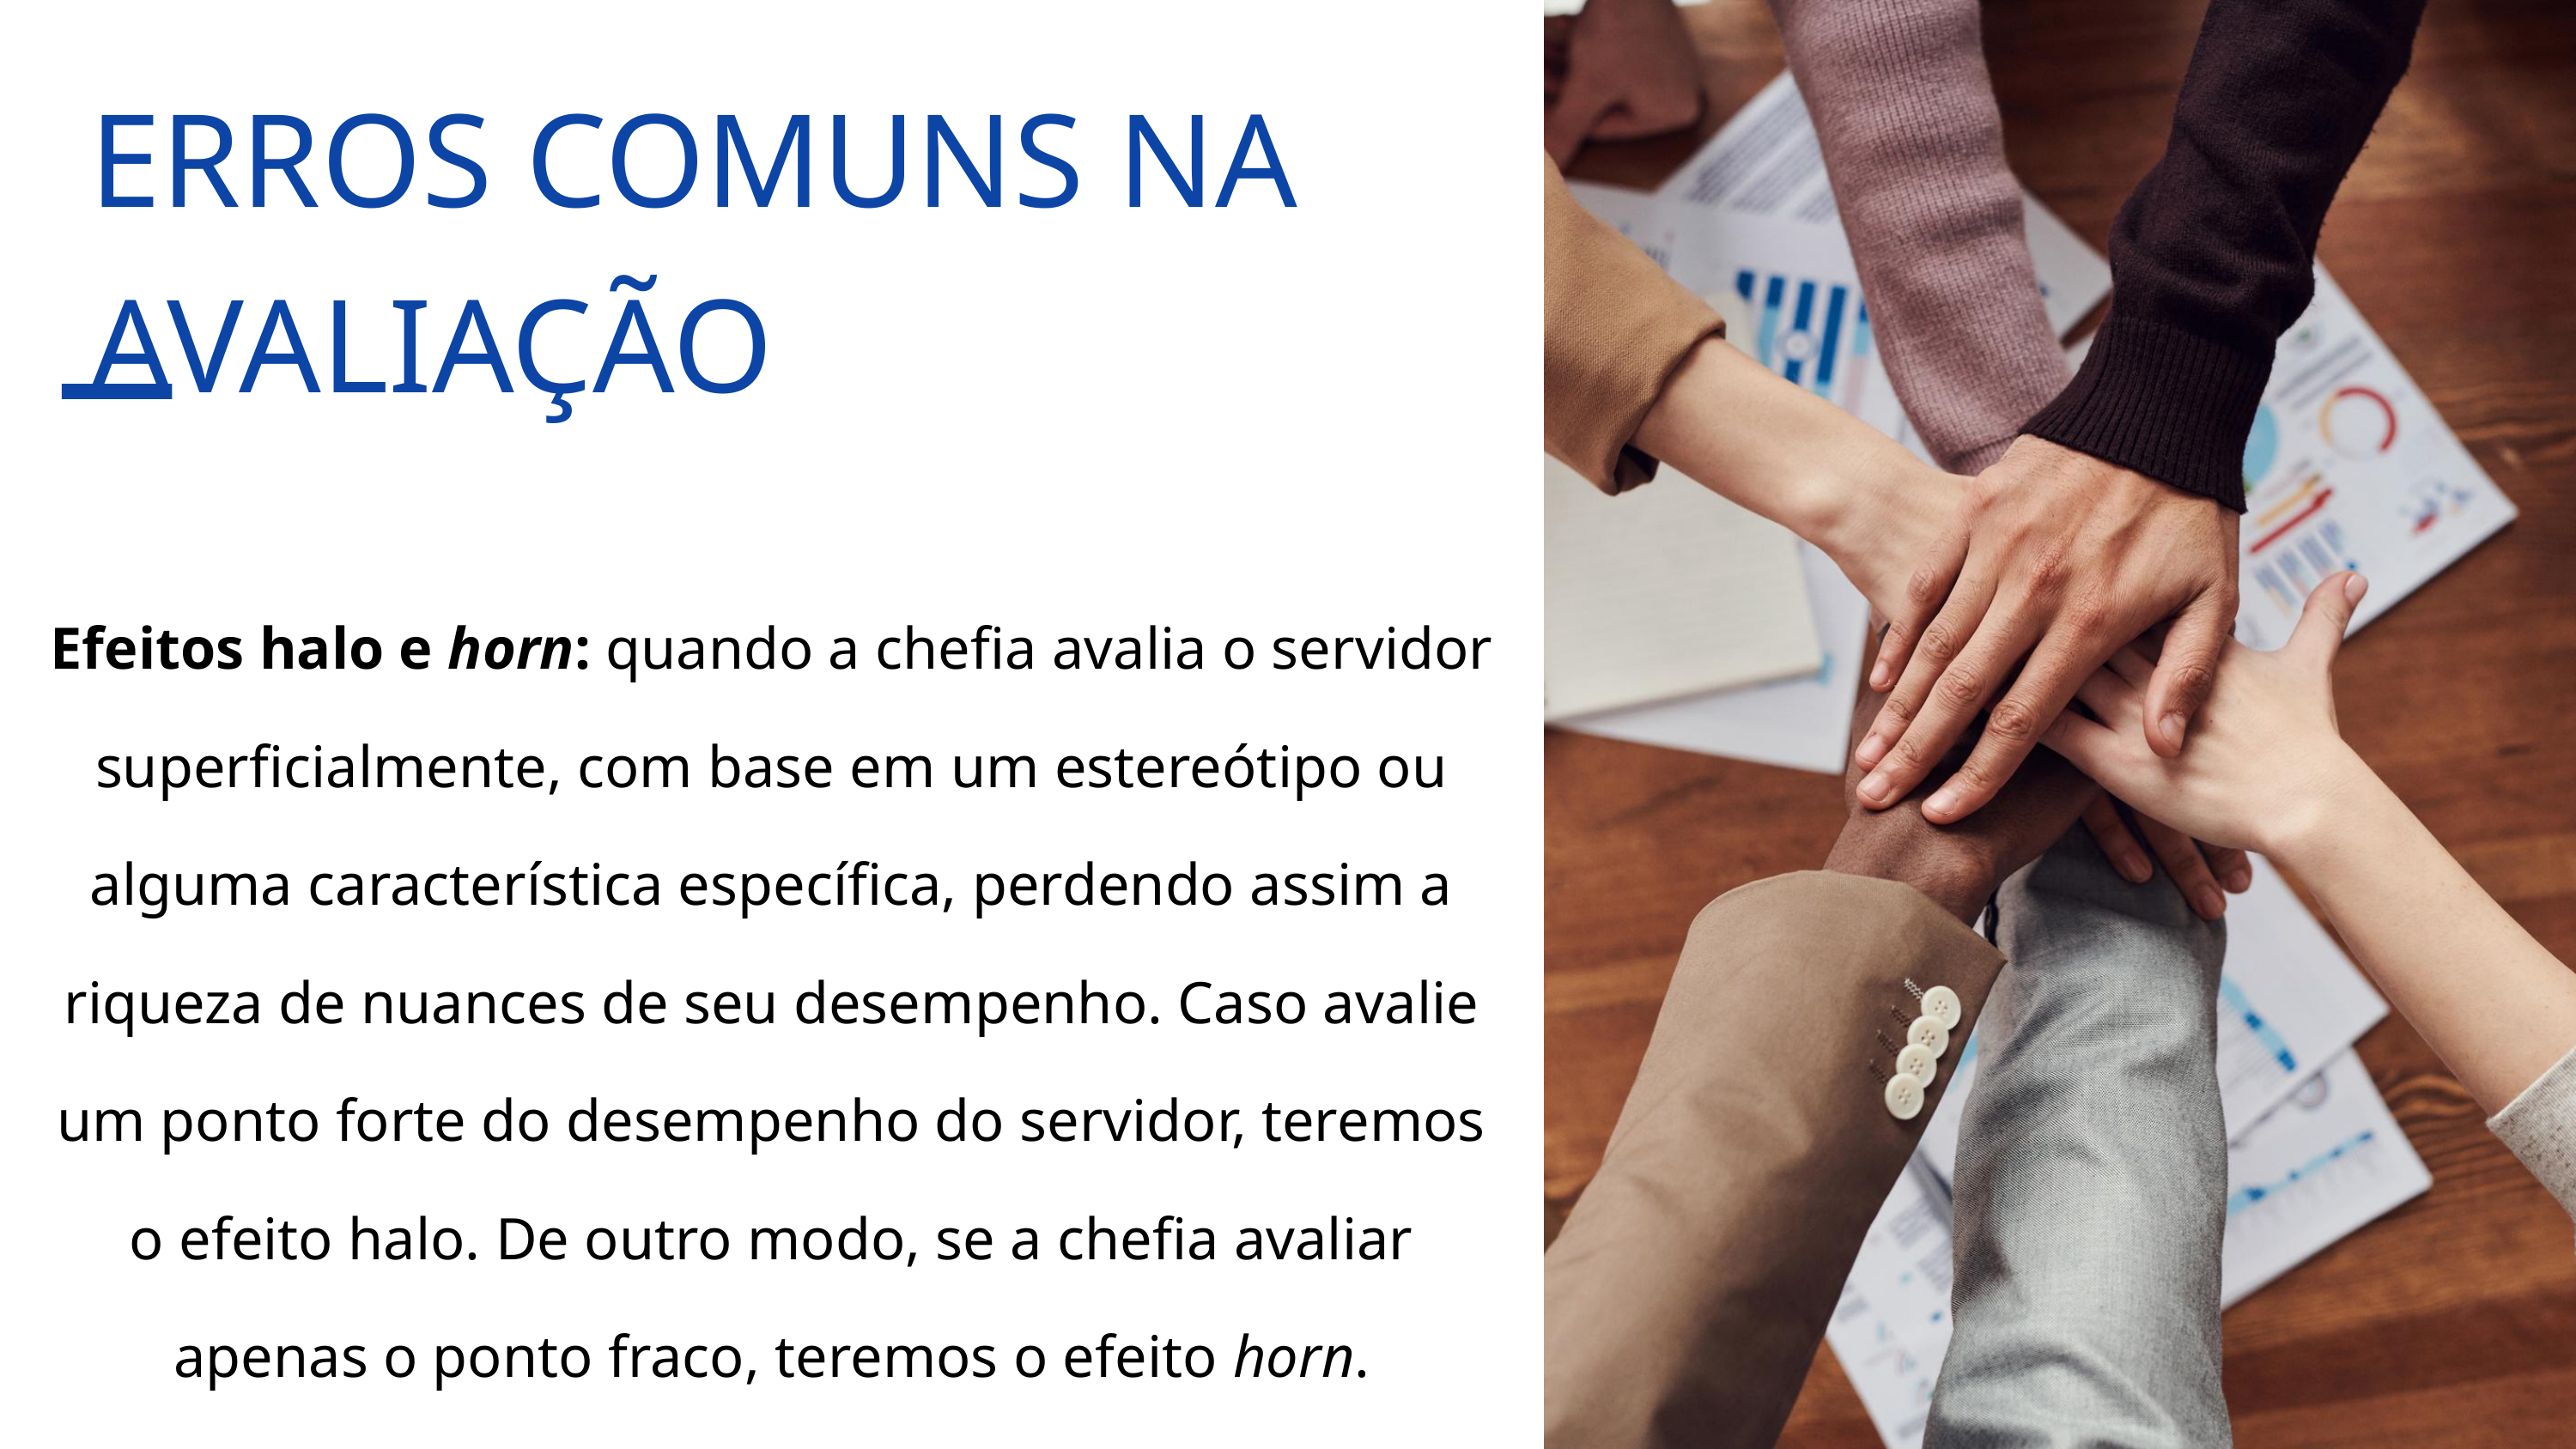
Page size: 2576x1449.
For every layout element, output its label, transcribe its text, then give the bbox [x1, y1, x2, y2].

text_box Efeitos halo e horn: quando a chefia avalia o servidor superficialmente, com base em um estereótipo ou alguma característica específica, perdendo assim a riqueza de nuances de seu desempenho. Caso avalie um ponto forte do desempenho do servidor, teremos o efeito halo. De outro modo, se a chefia avaliar apenas o ponto fraco, teremos o efeito horn. [43, 562, 1502, 1449]
text_box ERROS COMUNS NA AVALIAÇÃO [89, 47, 1324, 419]
text_box [61, 384, 173, 399]
picture [1543, 0, 2576, 1449]
